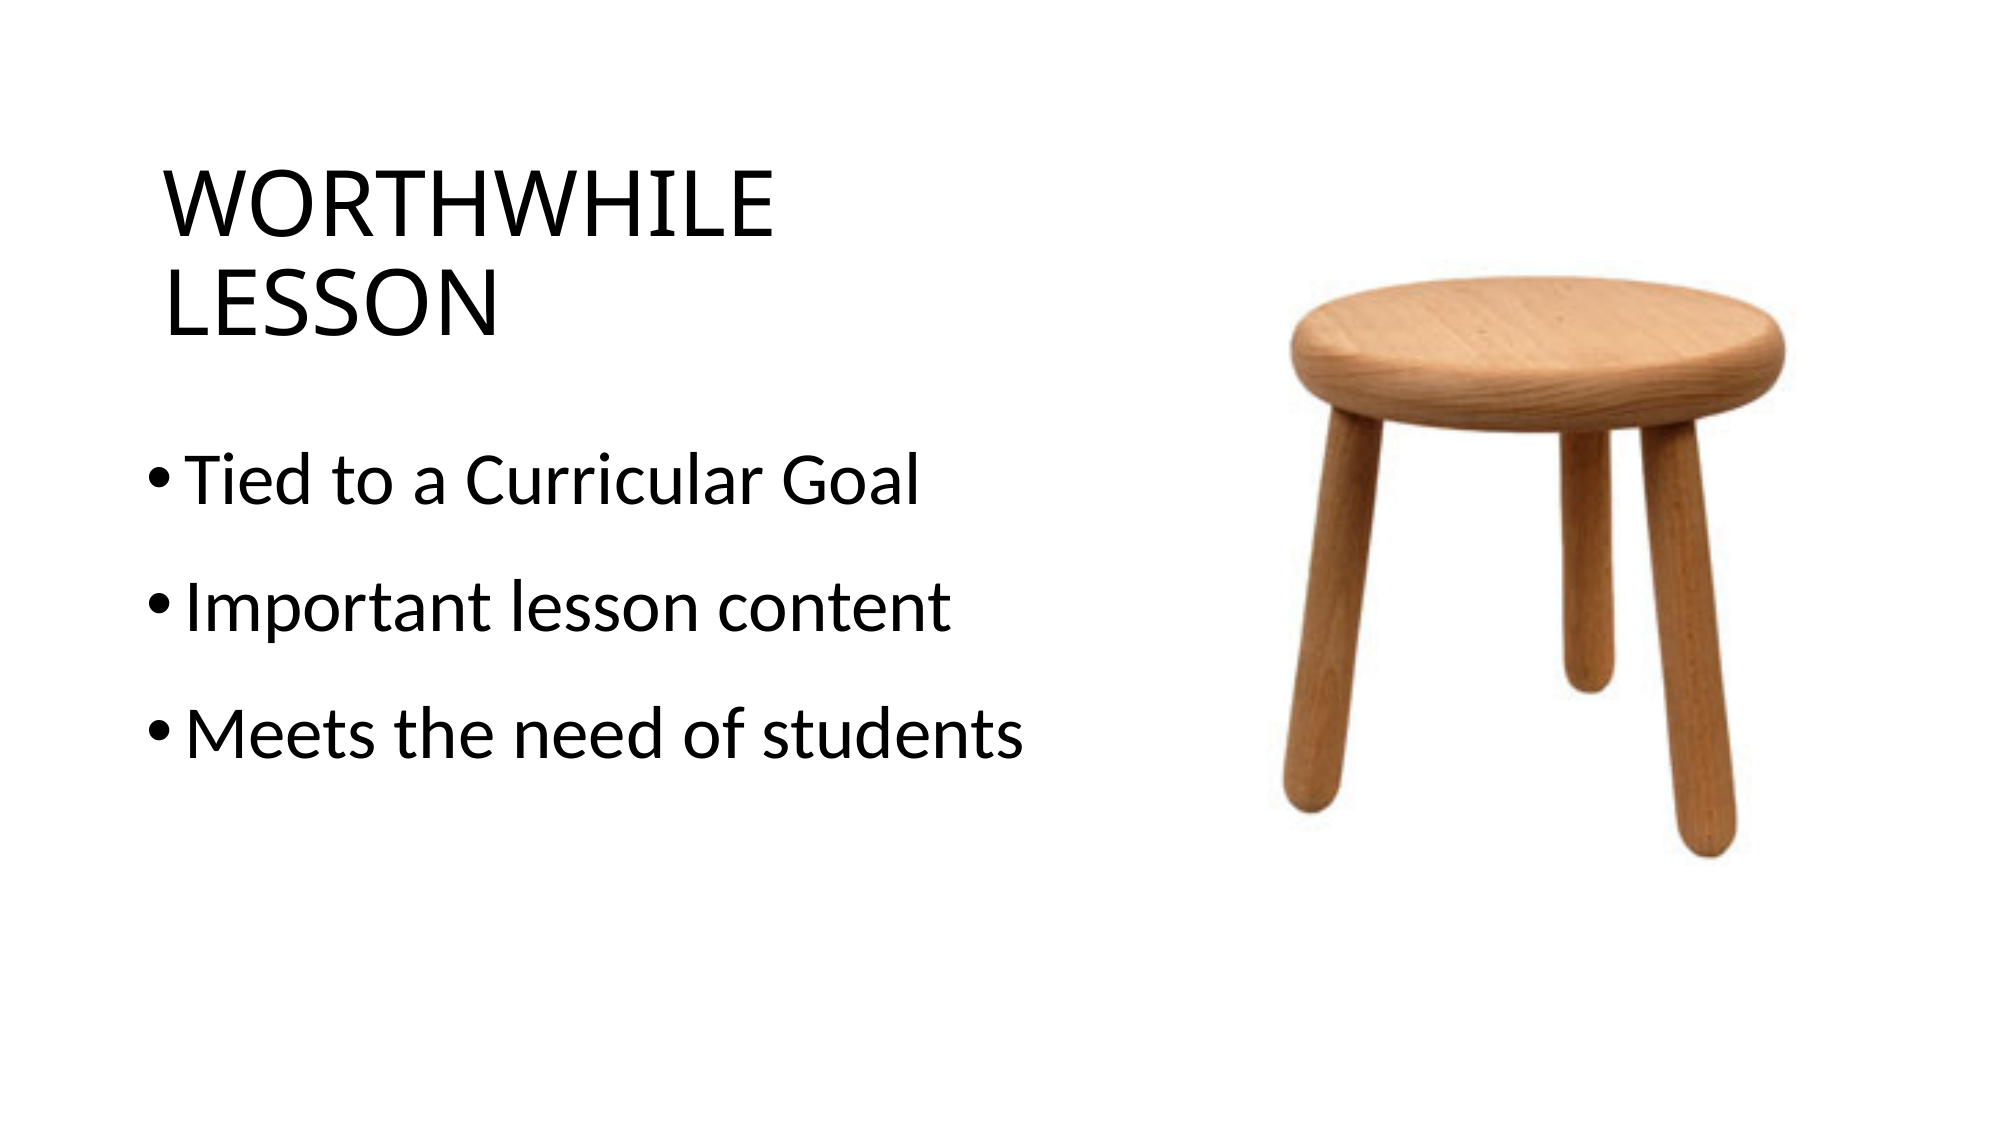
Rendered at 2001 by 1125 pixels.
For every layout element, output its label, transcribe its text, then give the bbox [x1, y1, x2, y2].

title WORTHWHILE LESSON [131, 158, 1099, 354]
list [1265, 260, 1812, 866]
list Tied to a Curricular Goal Important lesson content Meets the need of students [131, 432, 1110, 968]
